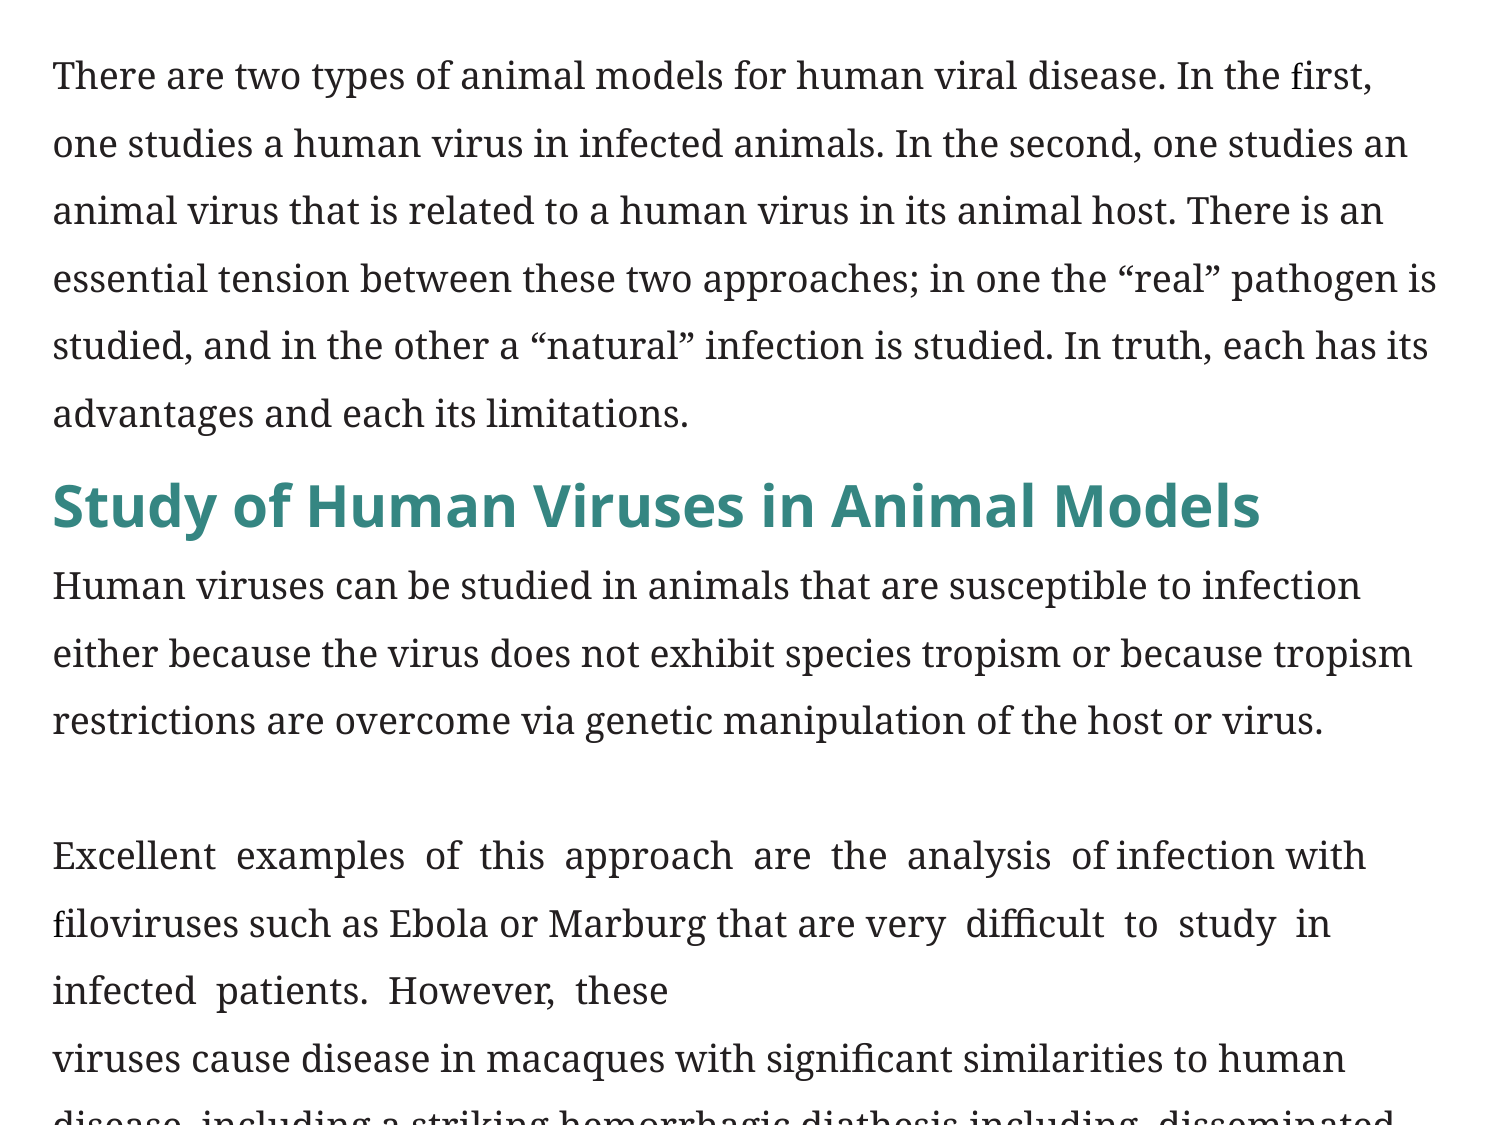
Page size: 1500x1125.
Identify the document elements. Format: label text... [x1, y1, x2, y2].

text_box There are two types of animal models for human viral disease. In the first, one studies a human virus in infected animals. In the second, one studies an animal virus that is related to a human virus in its animal host. There is an essential tension between these two approaches; in one the “real” pathogen is studied, and in the other a “natural” infection is studied. In truth, each has its advantages and each its limitations. Study of Human Viruses in Animal Models Human viruses can be studied in animals that are susceptible to infection either because the virus does not exhibit species tropism or because tropism restrictions are overcome via genetic manipulation of the host or virus. Excellent examples of this approach are the analysis of infection with filoviruses such as Ebola or Marburg that are very difficult to study in infected patients. However, these viruses cause disease in macaques with significant similarities to human disease, including a striking hemorrhagic diathesis including disseminated intravascular coagulation. These animal models have been used to demonstrate that it is possible to vaccinate against filovirus infection and that passive transfer of antibody can be partially protective. [37, 22, 1463, 1125]
